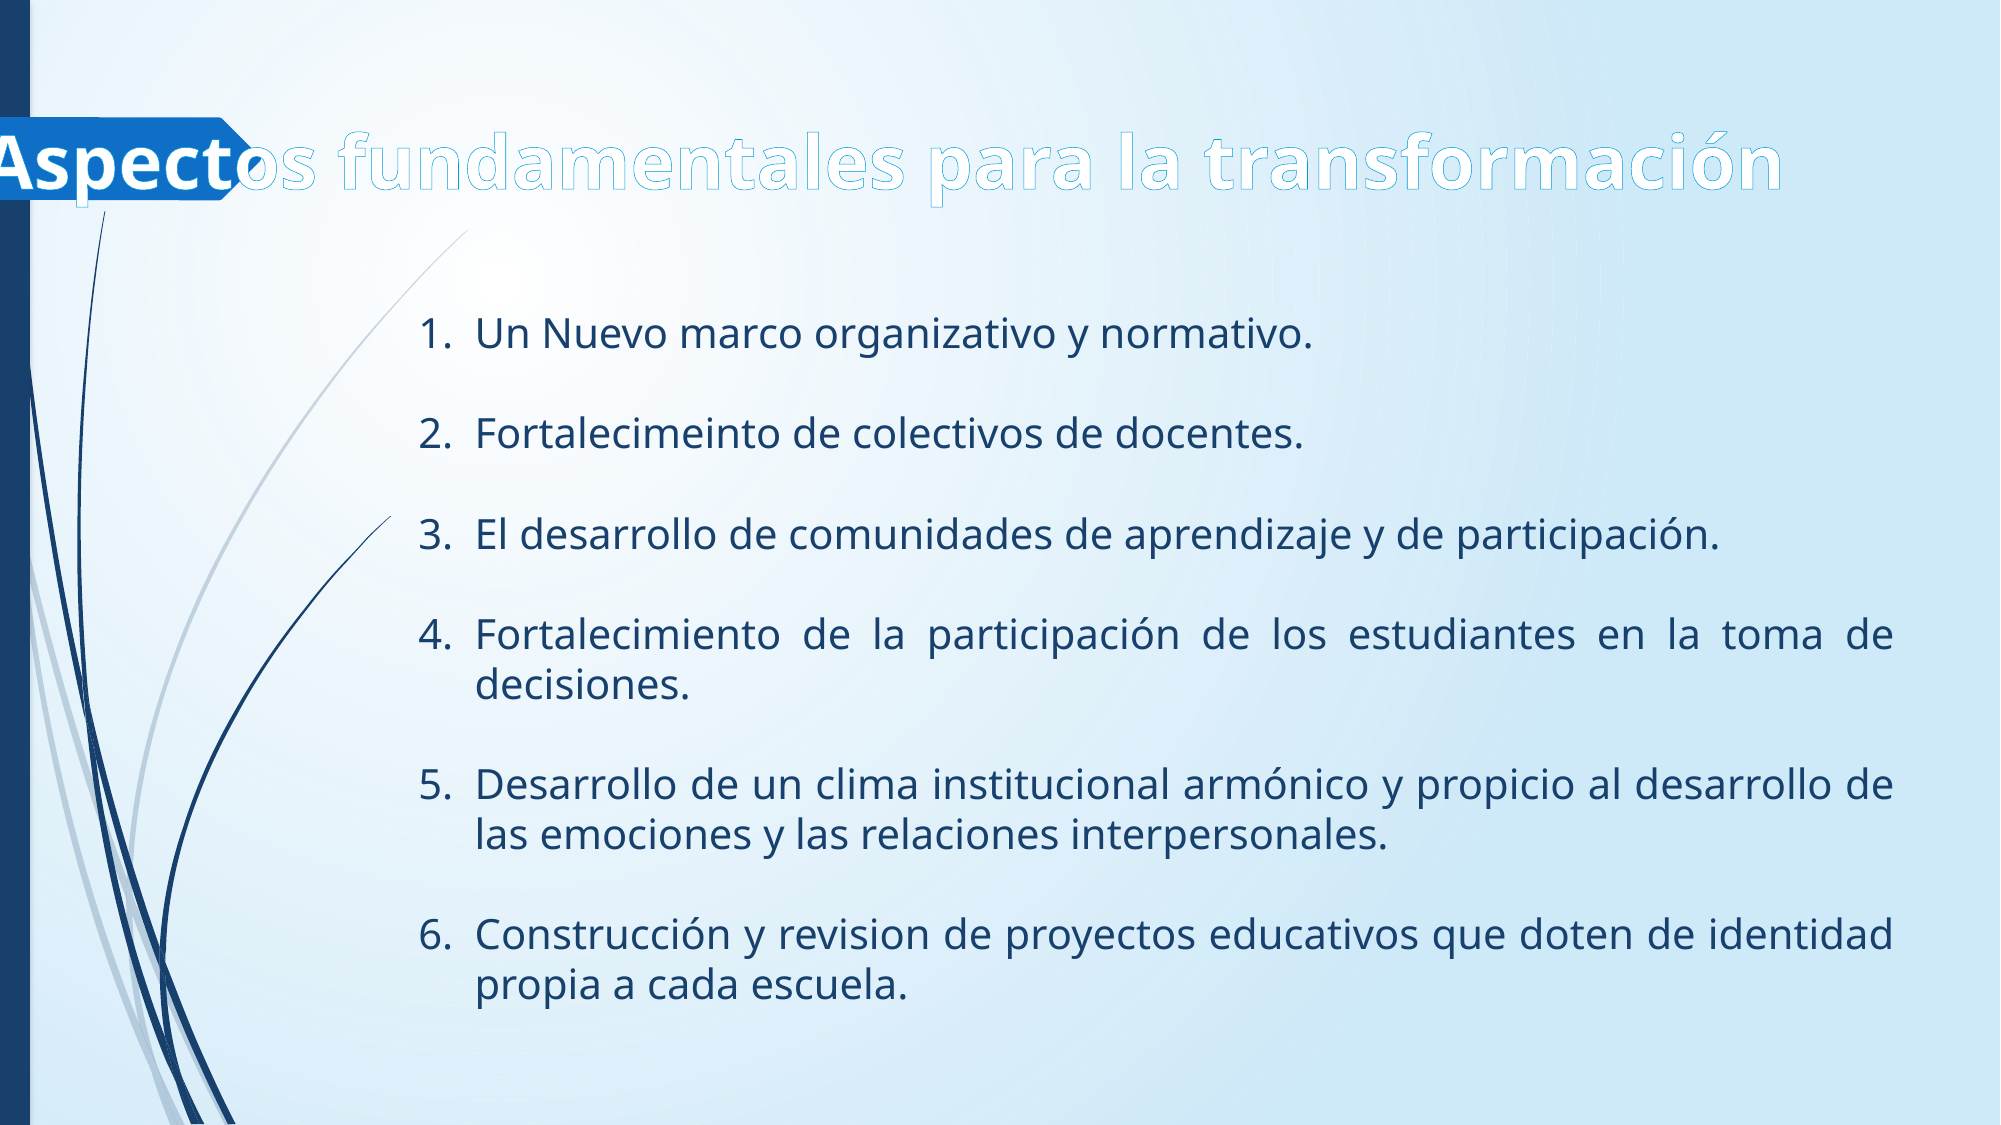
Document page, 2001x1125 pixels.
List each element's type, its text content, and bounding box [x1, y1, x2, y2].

text_box Un Nuevo marco organizativo y normativo. Fortalecimeinto de colectivos de docentes. El desarrollo de comunidades de aprendizaje y de participación. Fortalecimiento de la participación de los estudiantes en la toma de decisiones. Desarrollo de un clima institucional armónico y propicio al desarrollo de las emociones y las relaciones interpersonales. Construcción y revision de proyectos educativos que doten de identidad propia a cada escuela. [403, 299, 1910, 1015]
text_box Aspectos fundamentales para la transformación [0, 106, 1802, 212]
